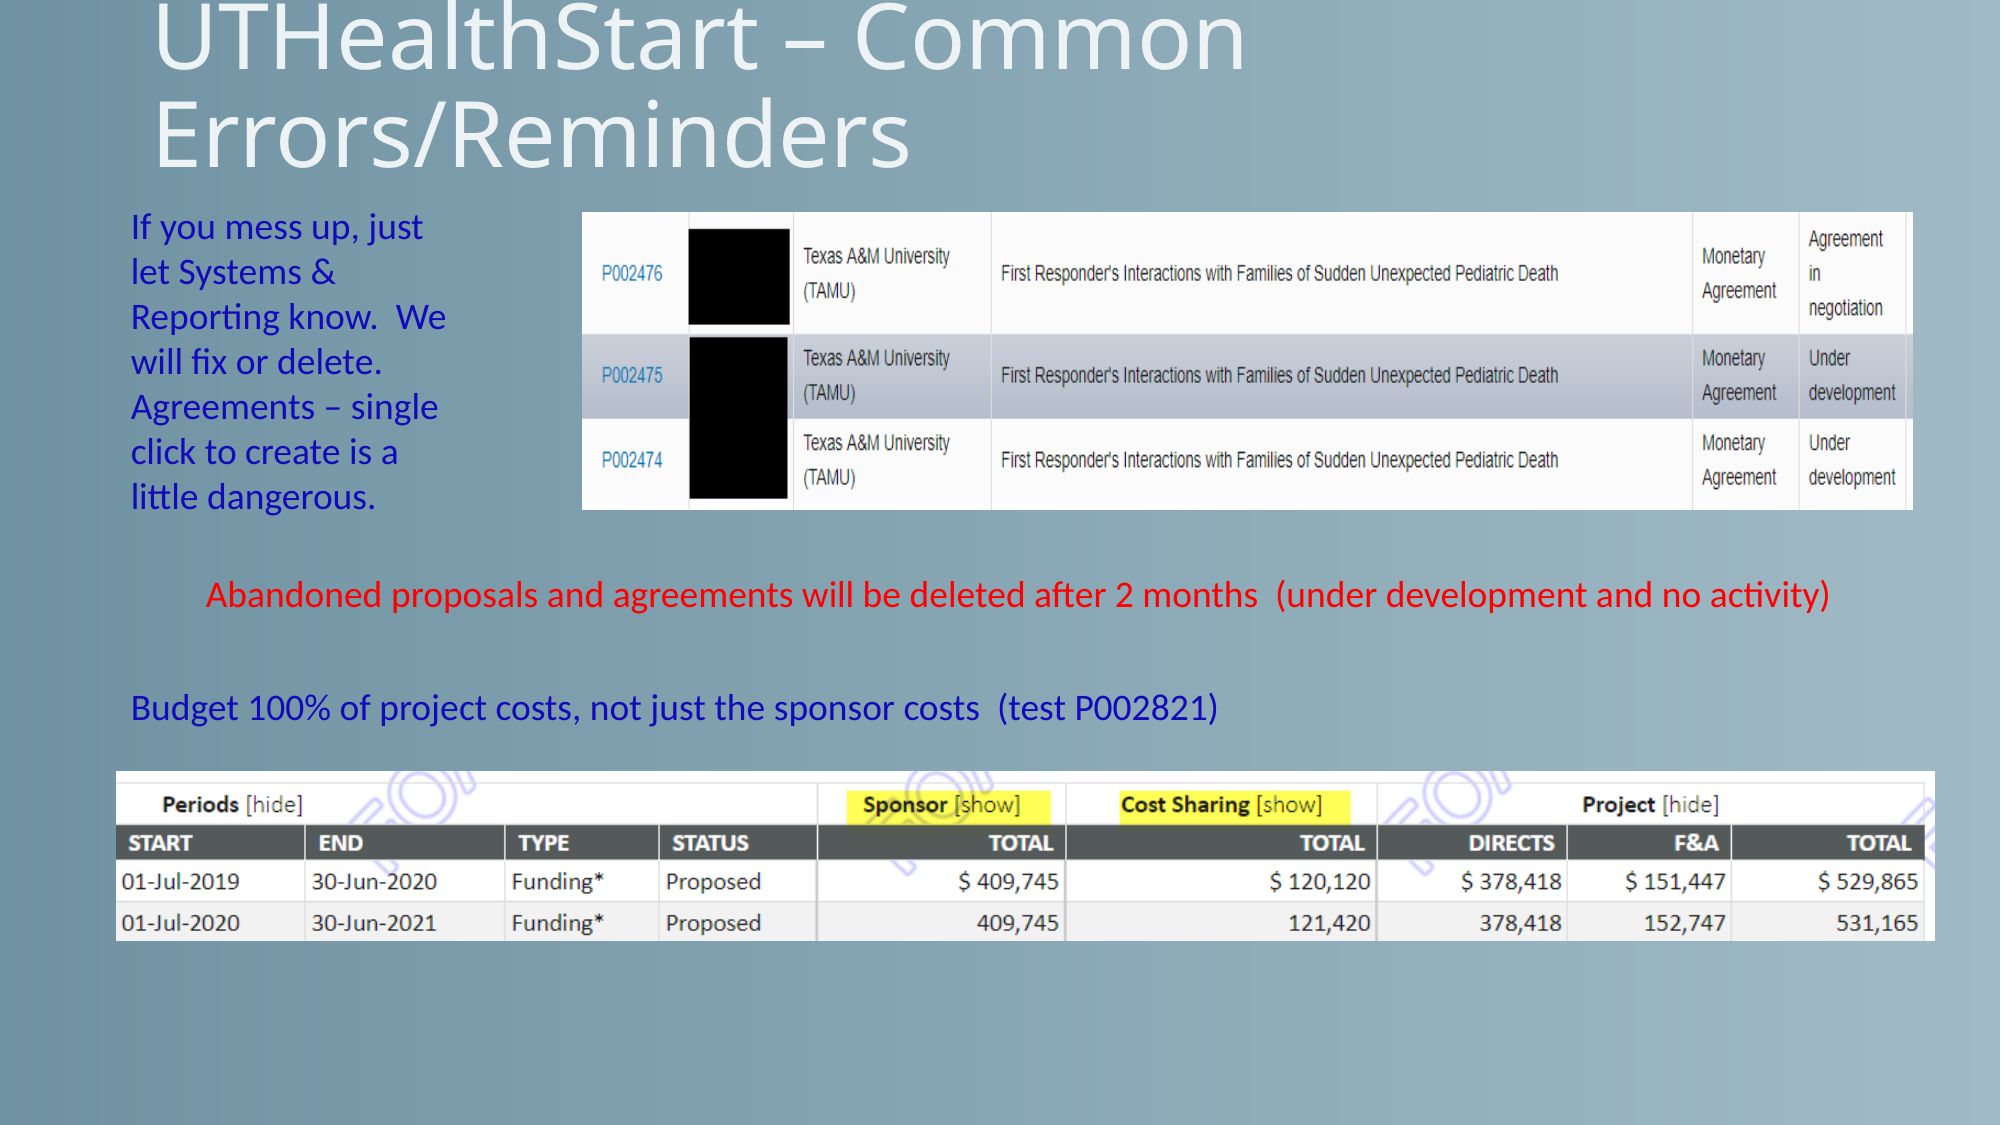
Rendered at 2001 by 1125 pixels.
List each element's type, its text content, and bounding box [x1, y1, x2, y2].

picture [115, 771, 1935, 942]
picture [582, 212, 1913, 510]
text_box Budget 100% of project costs, not just the sponsor costs (test P002821) [116, 675, 1723, 736]
title UTHealthStart – Common Errors/Reminders [136, 0, 1862, 178]
text_box If you mess up, just let Systems & Reporting know. We will fix or delete. Agreements – single click to create is a little dangerous. [116, 194, 466, 525]
text_box Abandoned proposals and agreements will be deleted after 2 months (under development and no activity) [191, 562, 1862, 623]
